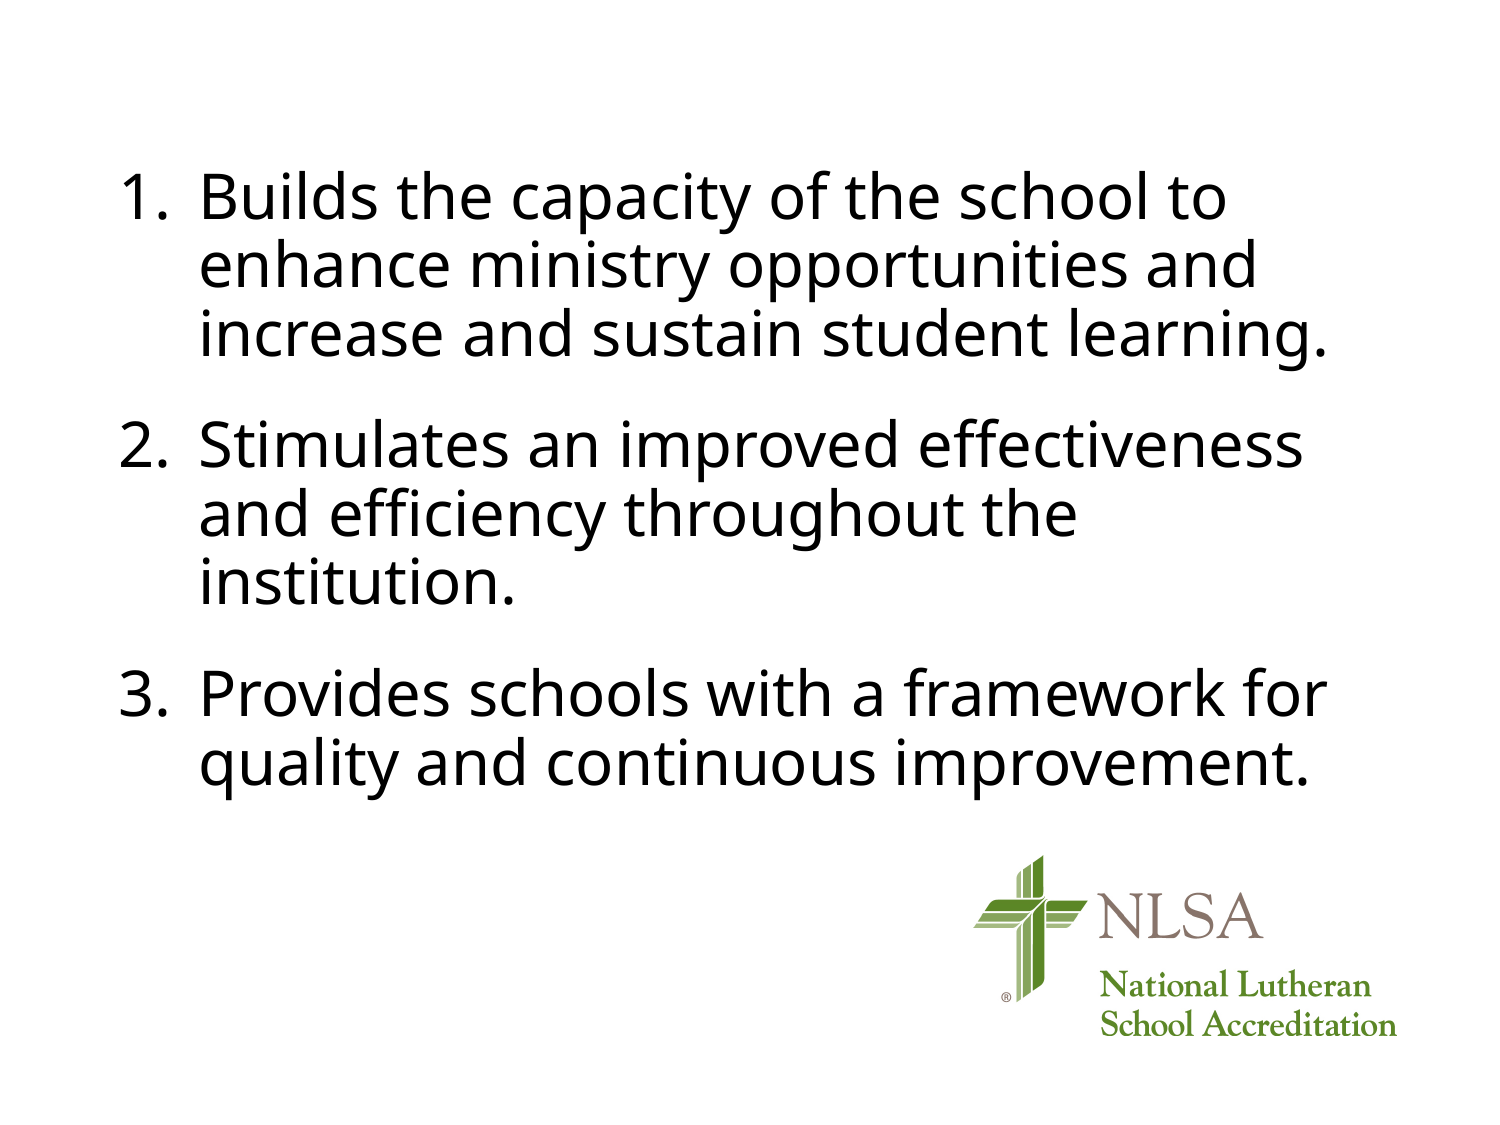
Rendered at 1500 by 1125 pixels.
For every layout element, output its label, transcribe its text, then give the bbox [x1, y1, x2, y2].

picture [973, 855, 1397, 1036]
list Builds the capacity of the school to enhance ministry opportunities and increase and sustain student learning. Stimulates an improved effectiveness and efficiency throughout the institution. Provides schools with a framework for quality and continuous improvement. [103, 157, 1397, 913]
